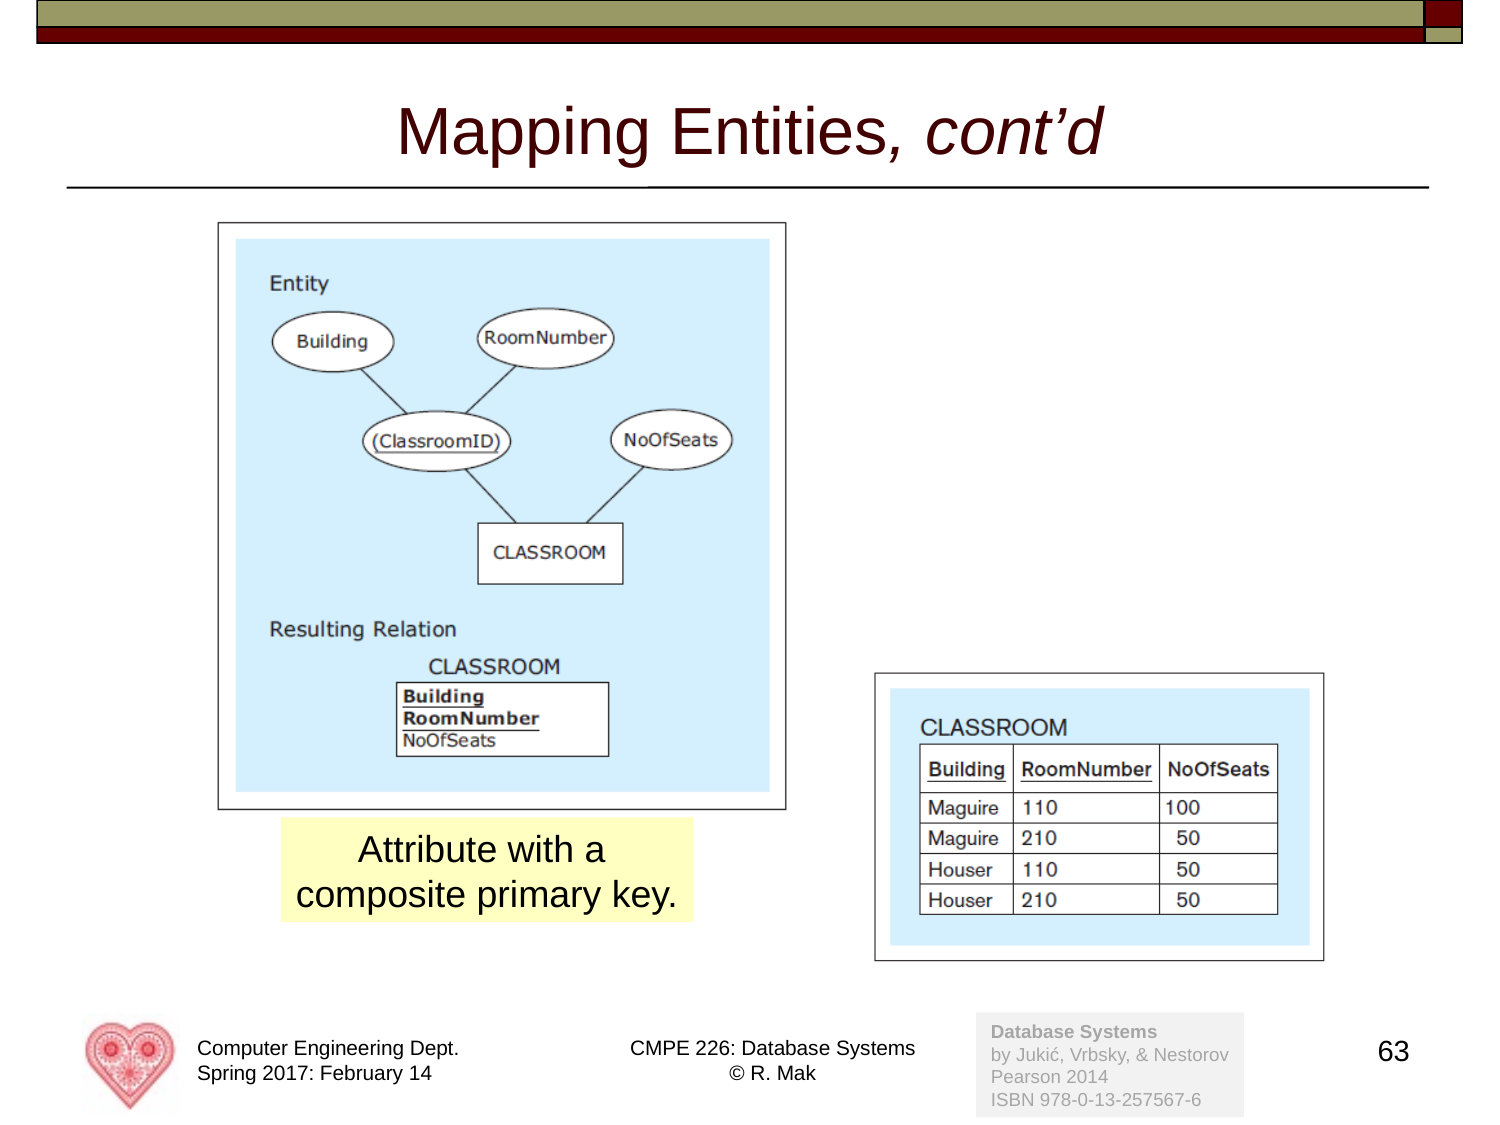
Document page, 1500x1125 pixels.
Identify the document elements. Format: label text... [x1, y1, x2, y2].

text_box Database Systems by Jukić, Vrbsky, & Nestorov Pearson 2014 ISBN 978-0-13-257567-6 [976, 1012, 1244, 1118]
picture [869, 667, 1330, 968]
text_box Attribute with a composite primary key. [280, 827, 693, 923]
slide_number 63 [1244, 1025, 1425, 1100]
title Mapping Entities, cont’d [75, 67, 1425, 175]
picture [82, 1013, 180, 1118]
picture [209, 217, 794, 818]
